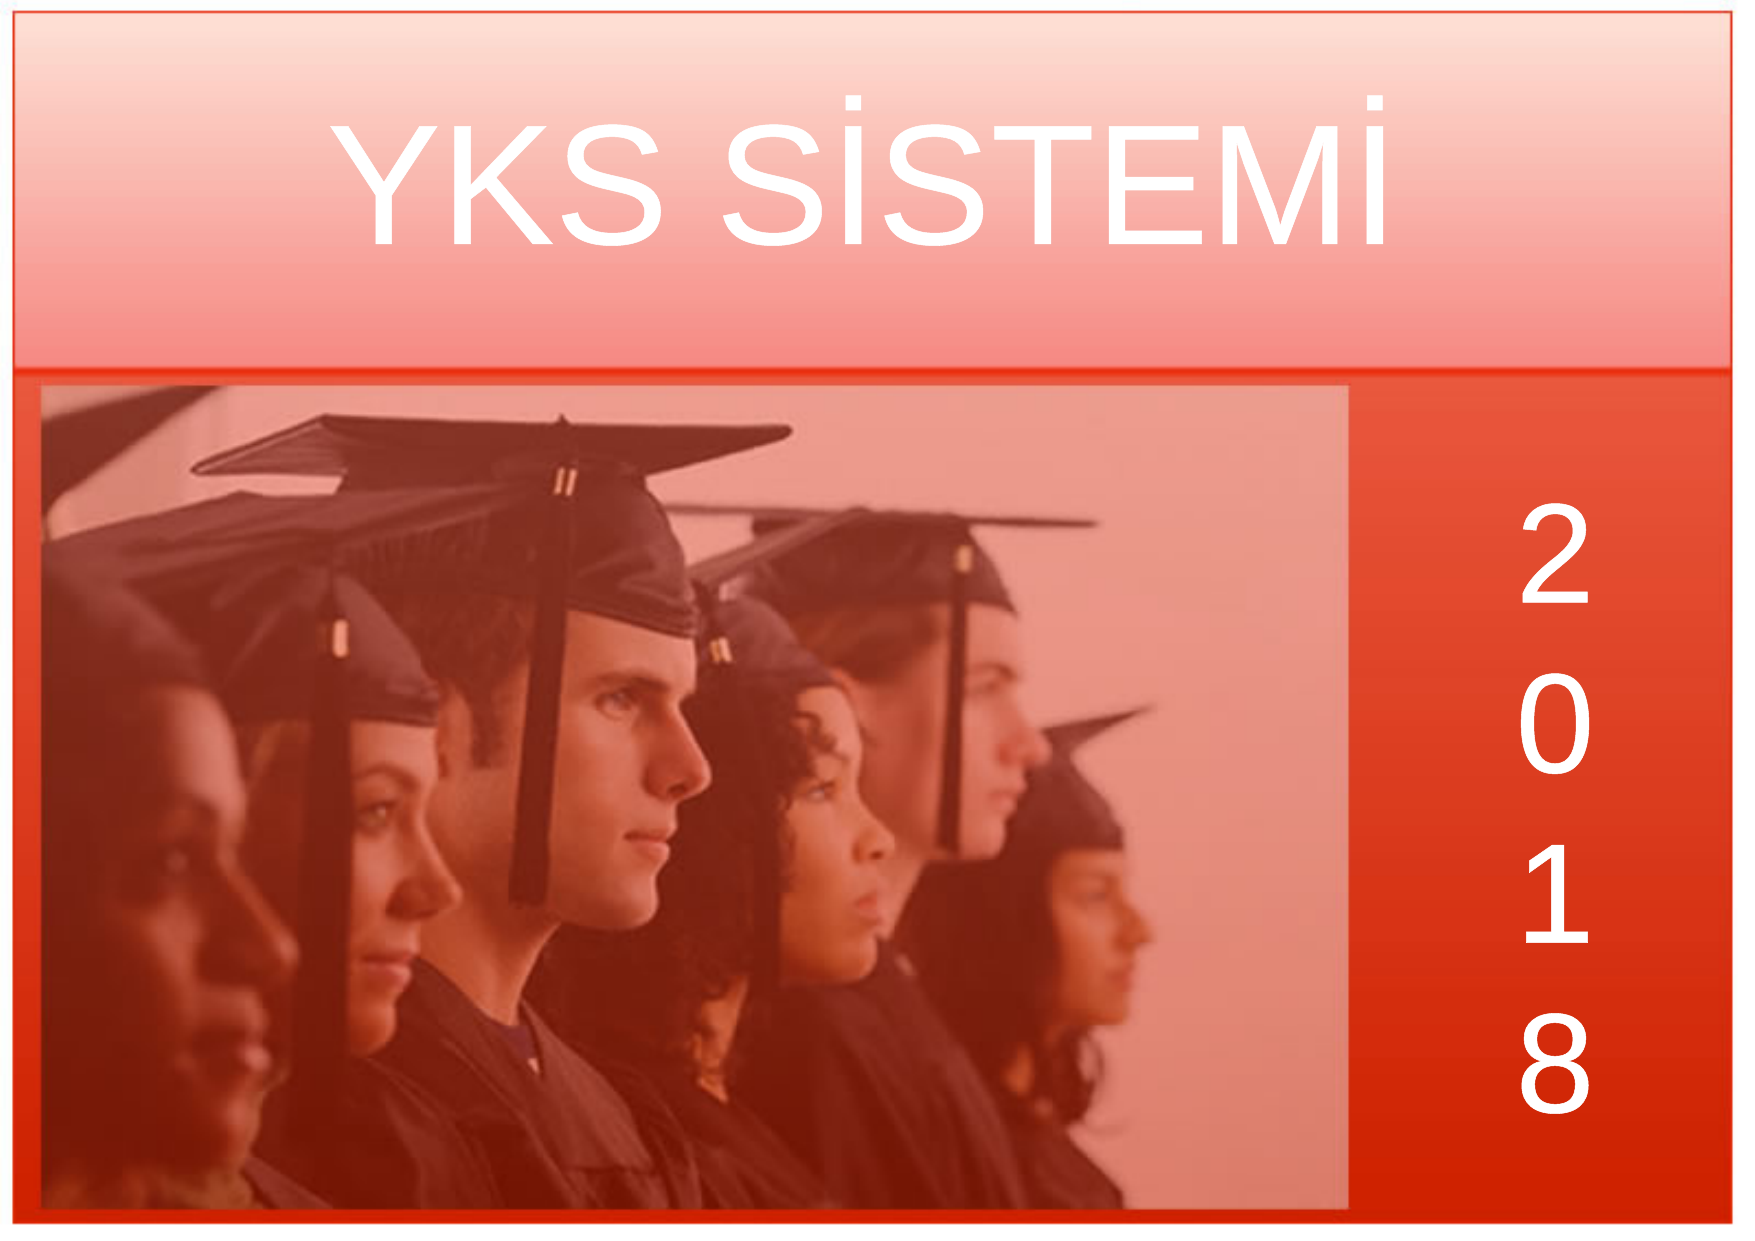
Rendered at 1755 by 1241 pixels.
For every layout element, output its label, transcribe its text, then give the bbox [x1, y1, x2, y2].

picture [0, 0, 1755, 1241]
text_box YKS SİSTEMİ [54, 64, 1672, 287]
text_box 2 0 1 8 [1498, 452, 1631, 1150]
